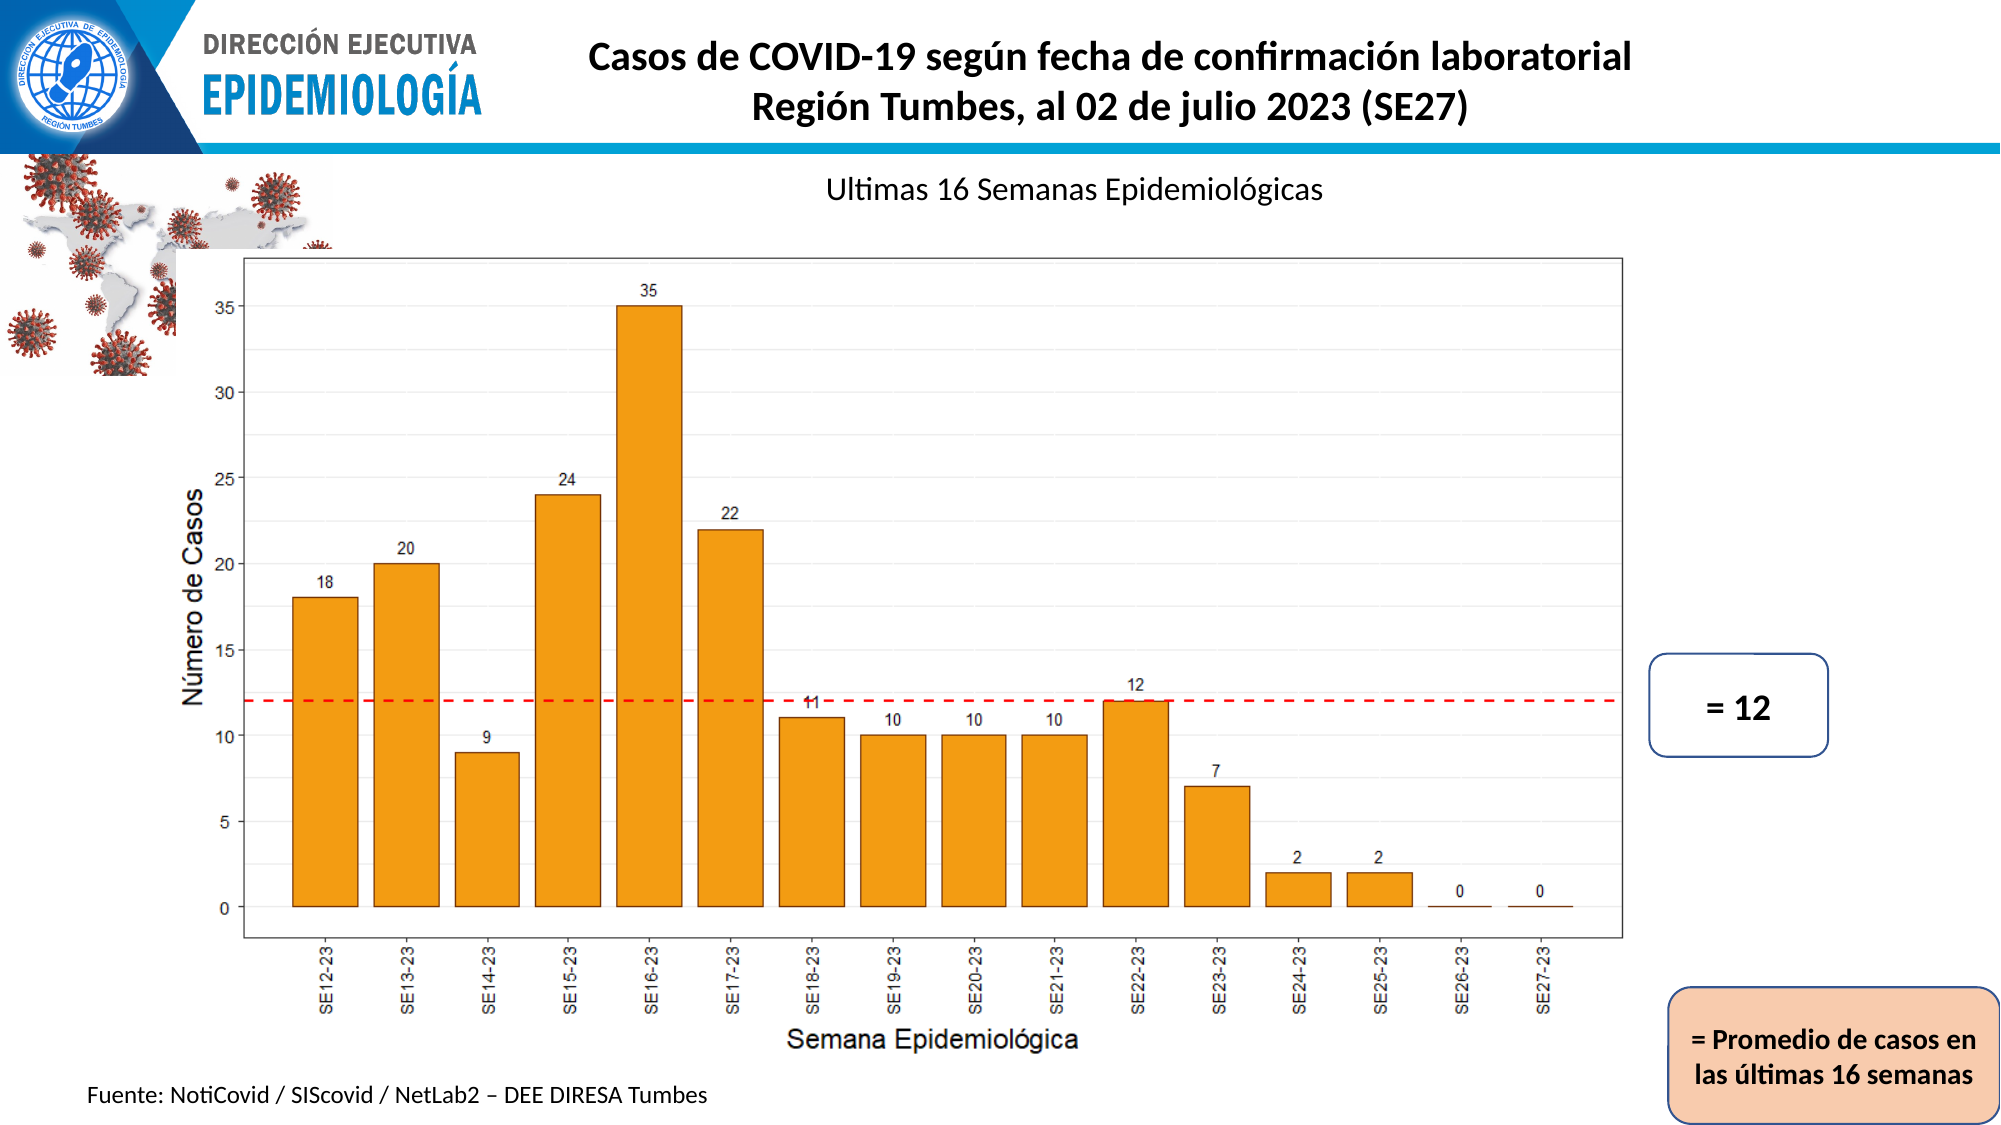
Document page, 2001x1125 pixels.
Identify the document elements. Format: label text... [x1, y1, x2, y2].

text_box Fuente: NotiCovid / SIScovid / NetLab2 – DEE DIRESA Tumbes [72, 1071, 1228, 1116]
text_box Ultimas 16 Semanas Epidemiológicas [790, 159, 1360, 215]
text_box [333, 142, 2000, 155]
text_box Casos de COVID-19 según fecha de confirmación laboratorial Región Tumbes, al 02 de julio 2023 (SE27) [512, 21, 1710, 137]
picture [0, 0, 1632, 1055]
